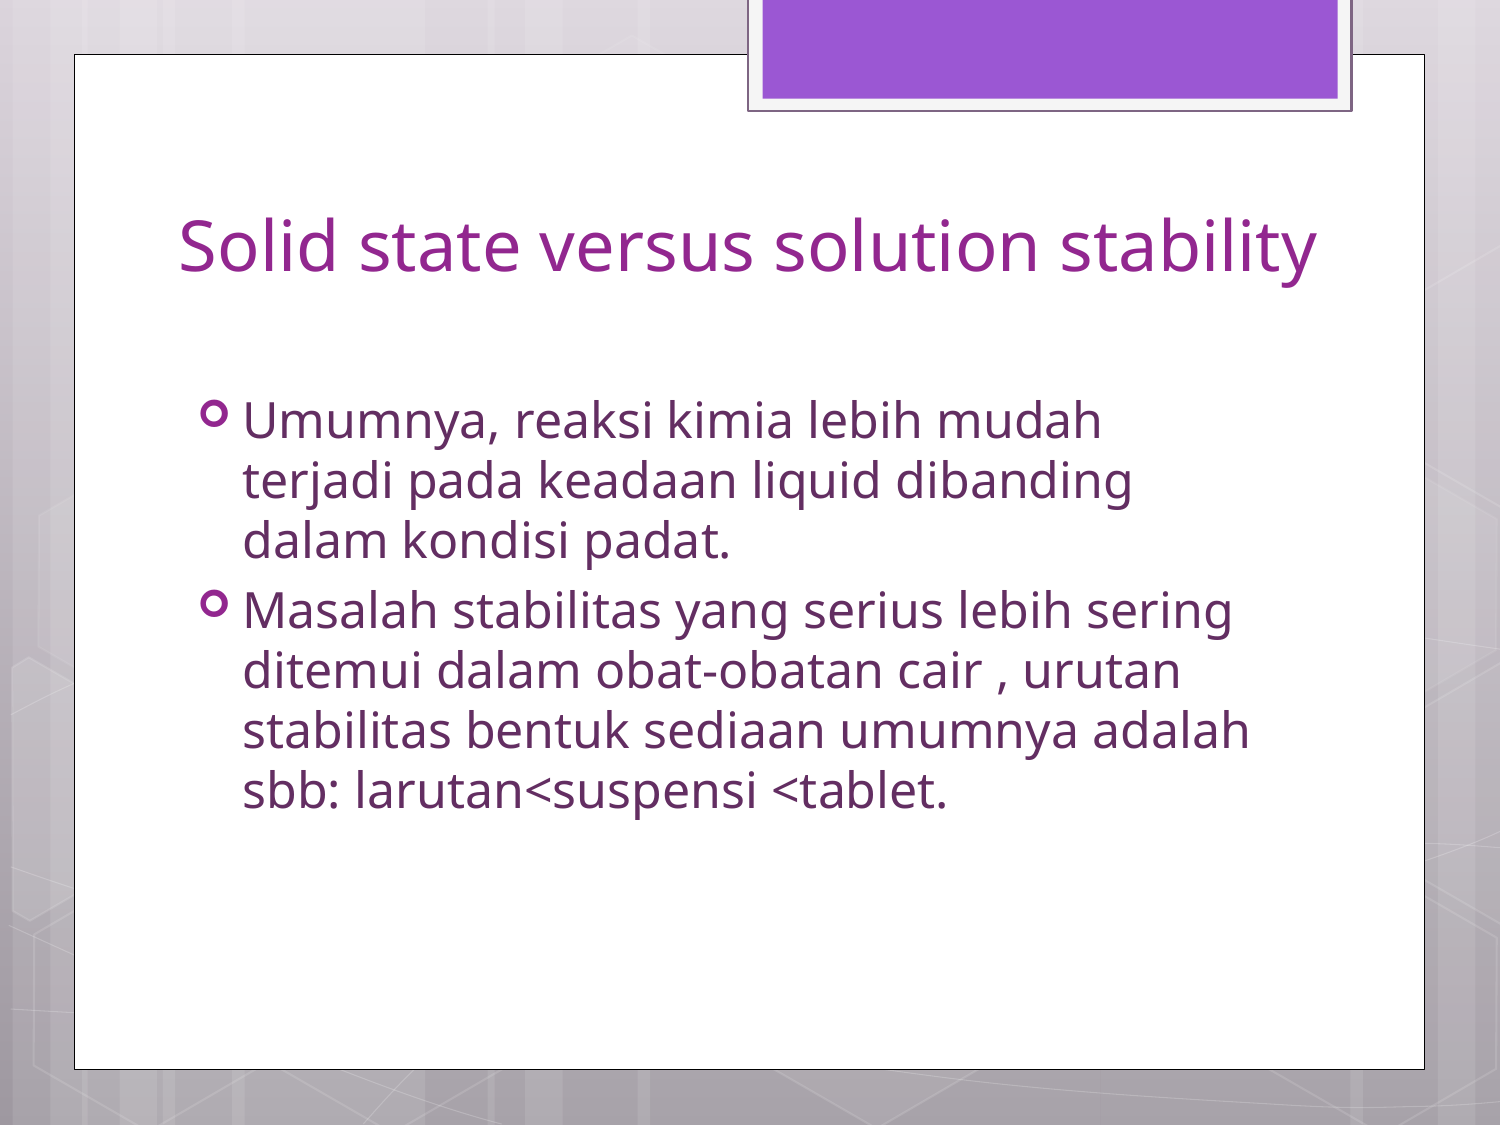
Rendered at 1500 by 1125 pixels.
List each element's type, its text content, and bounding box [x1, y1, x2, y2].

list Umumnya, reaksi kimia lebih mudah terjadi pada keadaan liquid dibanding dalam kondisi padat. Masalah stabilitas yang serius lebih sering ditemui dalam obat-obatan cair , urutan stabilitas bentuk sediaan umumnya adalah sbb: larutan<suspensi <tablet. [171, 381, 1283, 957]
title Solid state versus solution stability [163, 174, 1375, 294]
